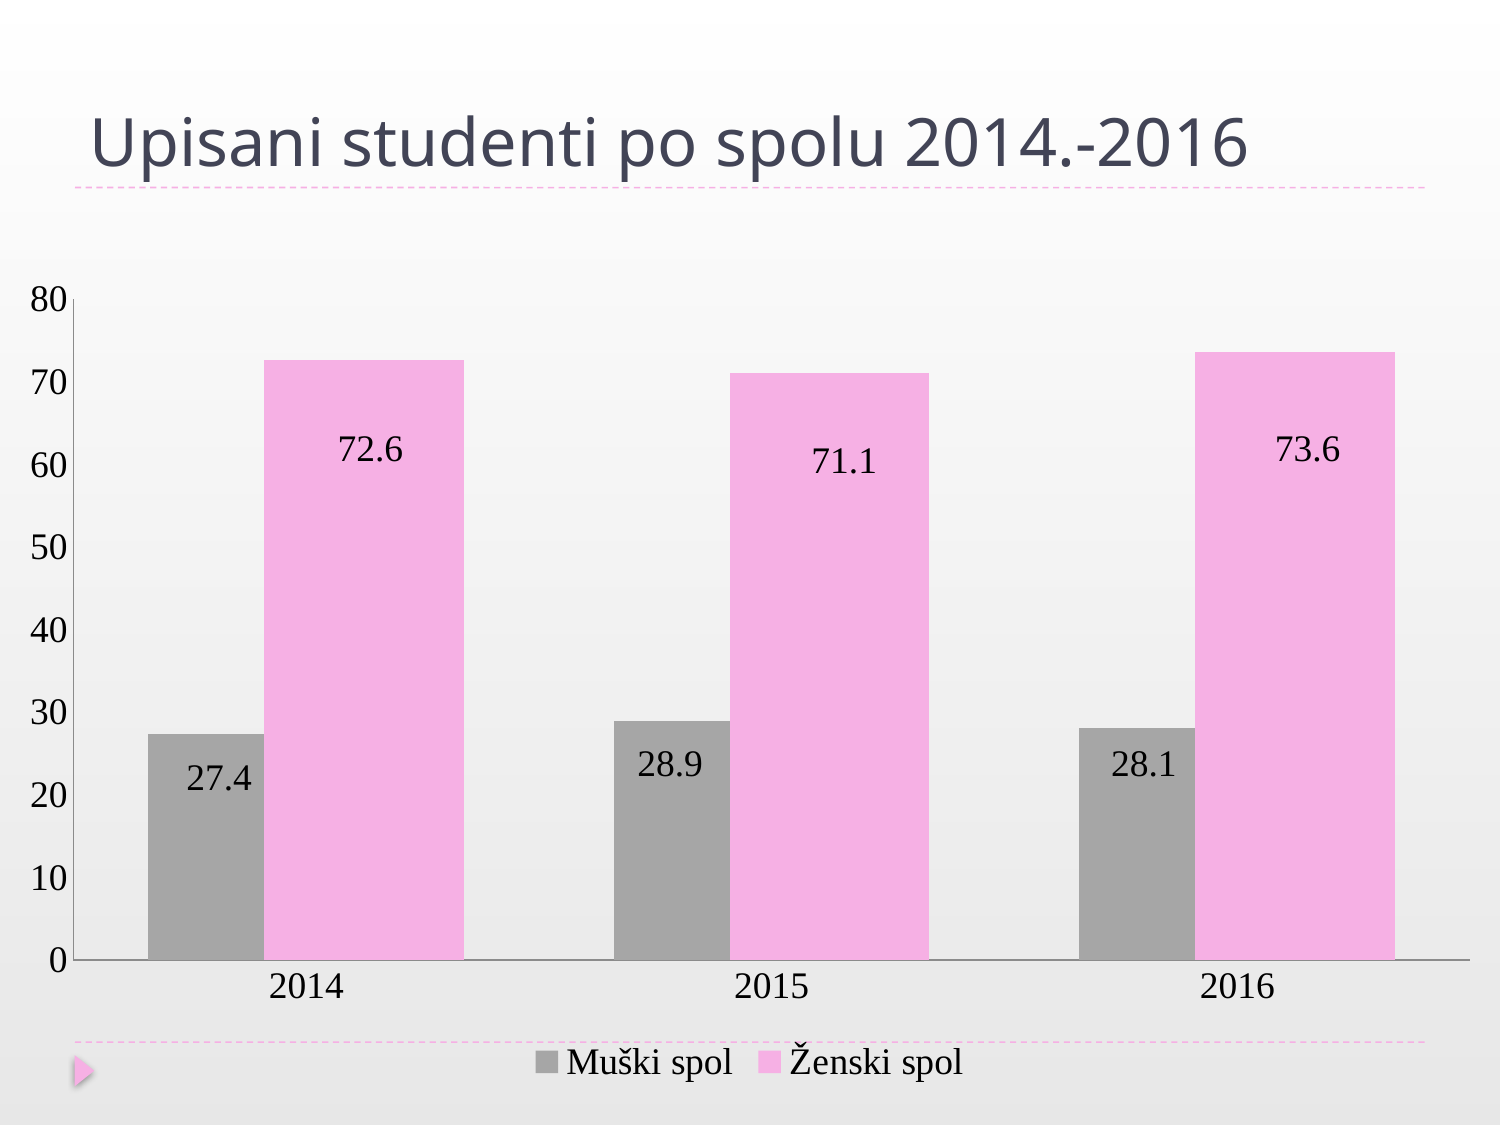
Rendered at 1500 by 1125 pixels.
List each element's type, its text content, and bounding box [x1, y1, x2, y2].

title Upisani studenti po spolu 2014.-2016 [75, 24, 1425, 188]
chart [0, 262, 1500, 1091]
